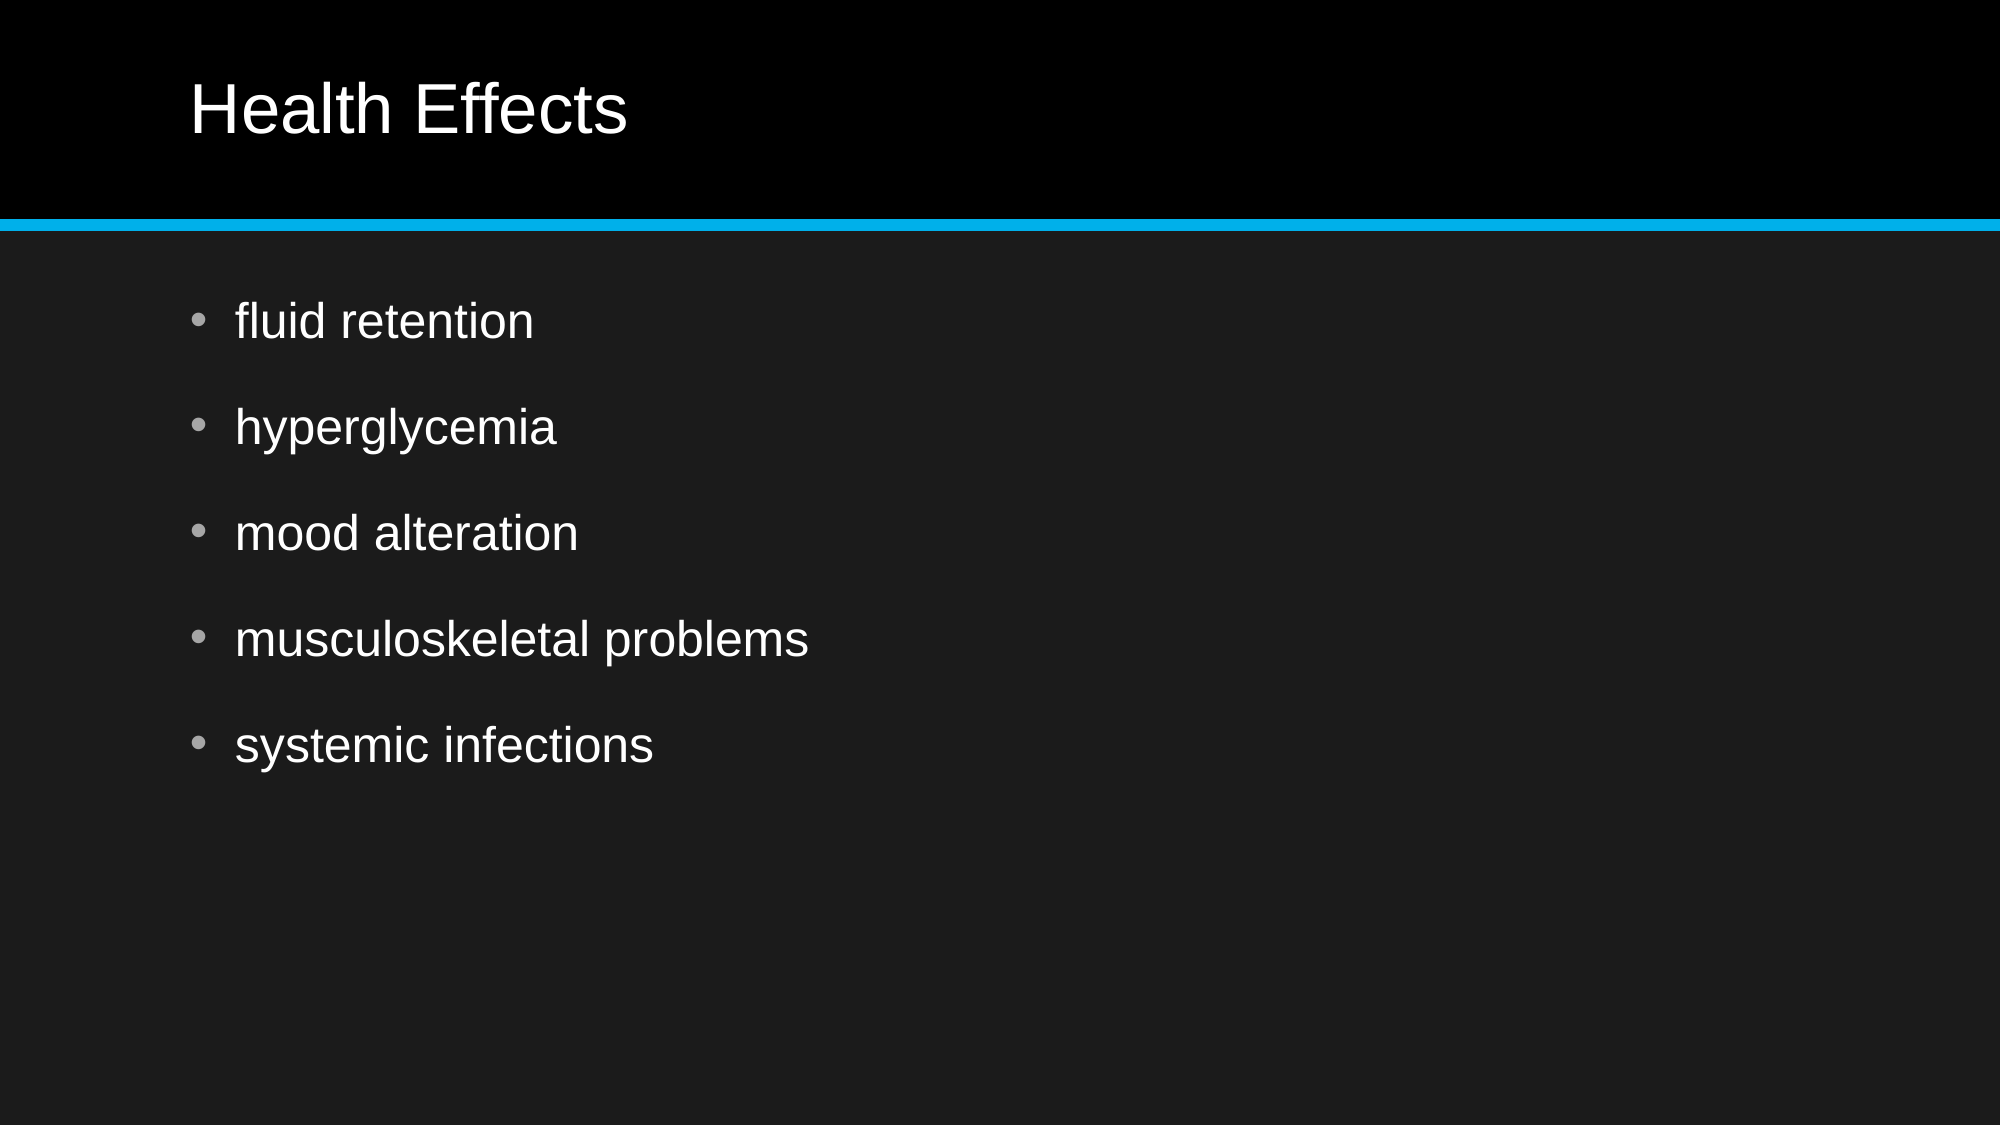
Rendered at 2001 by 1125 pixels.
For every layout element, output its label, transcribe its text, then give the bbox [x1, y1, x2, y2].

title Health Effects [174, 20, 1825, 201]
list fluid retention hyperglycemia mood alteration musculoskeletal problems systemic infections [174, 281, 1825, 1076]
